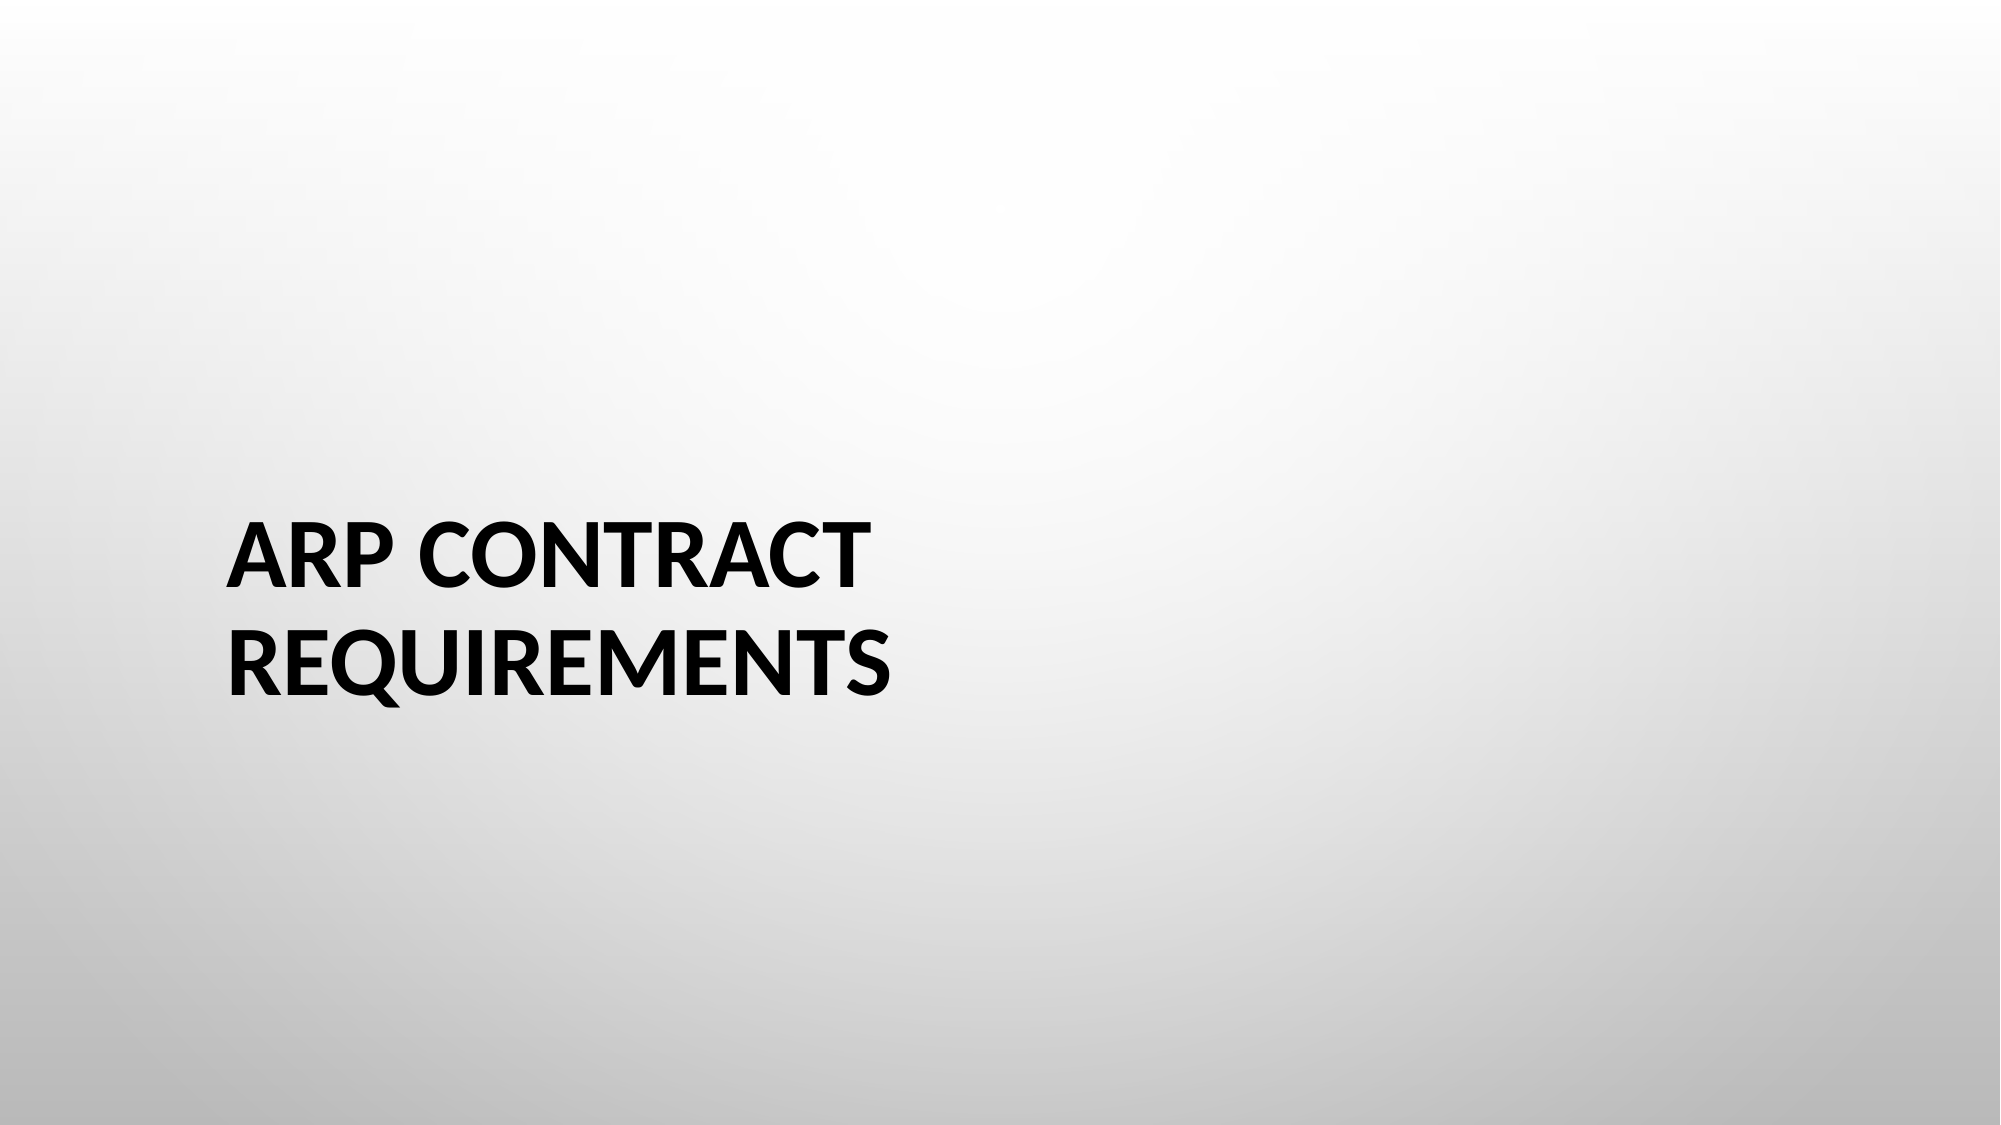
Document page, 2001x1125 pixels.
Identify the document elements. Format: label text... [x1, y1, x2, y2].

picture [0, 0, 2000, 1125]
title ARP contract requirements [211, 363, 1236, 725]
